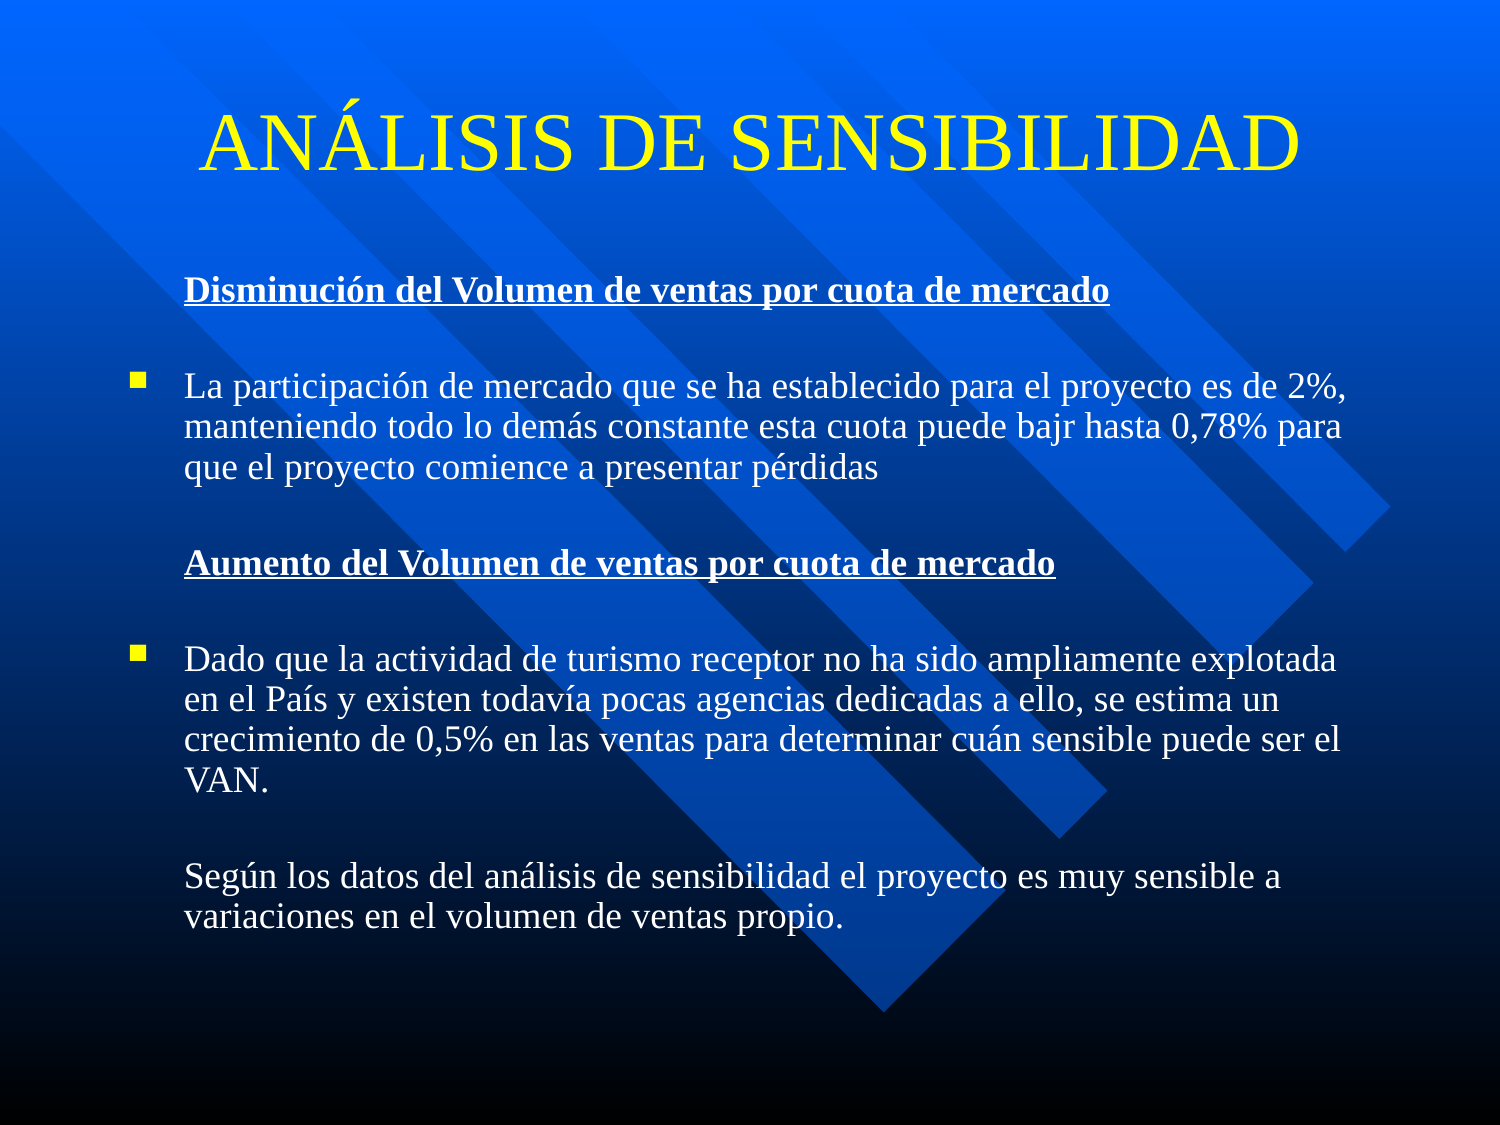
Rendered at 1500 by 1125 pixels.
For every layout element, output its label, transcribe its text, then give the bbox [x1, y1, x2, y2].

list Disminución del Volumen de ventas por cuota de mercado La participación de mercado que se ha establecido para el proyecto es de 2%, manteniendo todo lo demás constante esta cuota puede bajr hasta 0,78% para que el proyecto comience a presentar pérdidas Aumento del Volumen de ventas por cuota de mercado Dado que la actividad de turismo receptor no ha sido ampliamente explotada en el País y existen todavía pocas agencias dedicadas a ello, se estima un crecimiento de 0,5% en las ventas para determinar cuán sensible puede ser el VAN. Según los datos del análisis de sensibilidad el proyecto es muy sensible a variaciones en el volumen de ventas propio. [111, 261, 1388, 988]
title ANÁLISIS DE SENSIBILIDAD [112, 37, 1388, 238]
